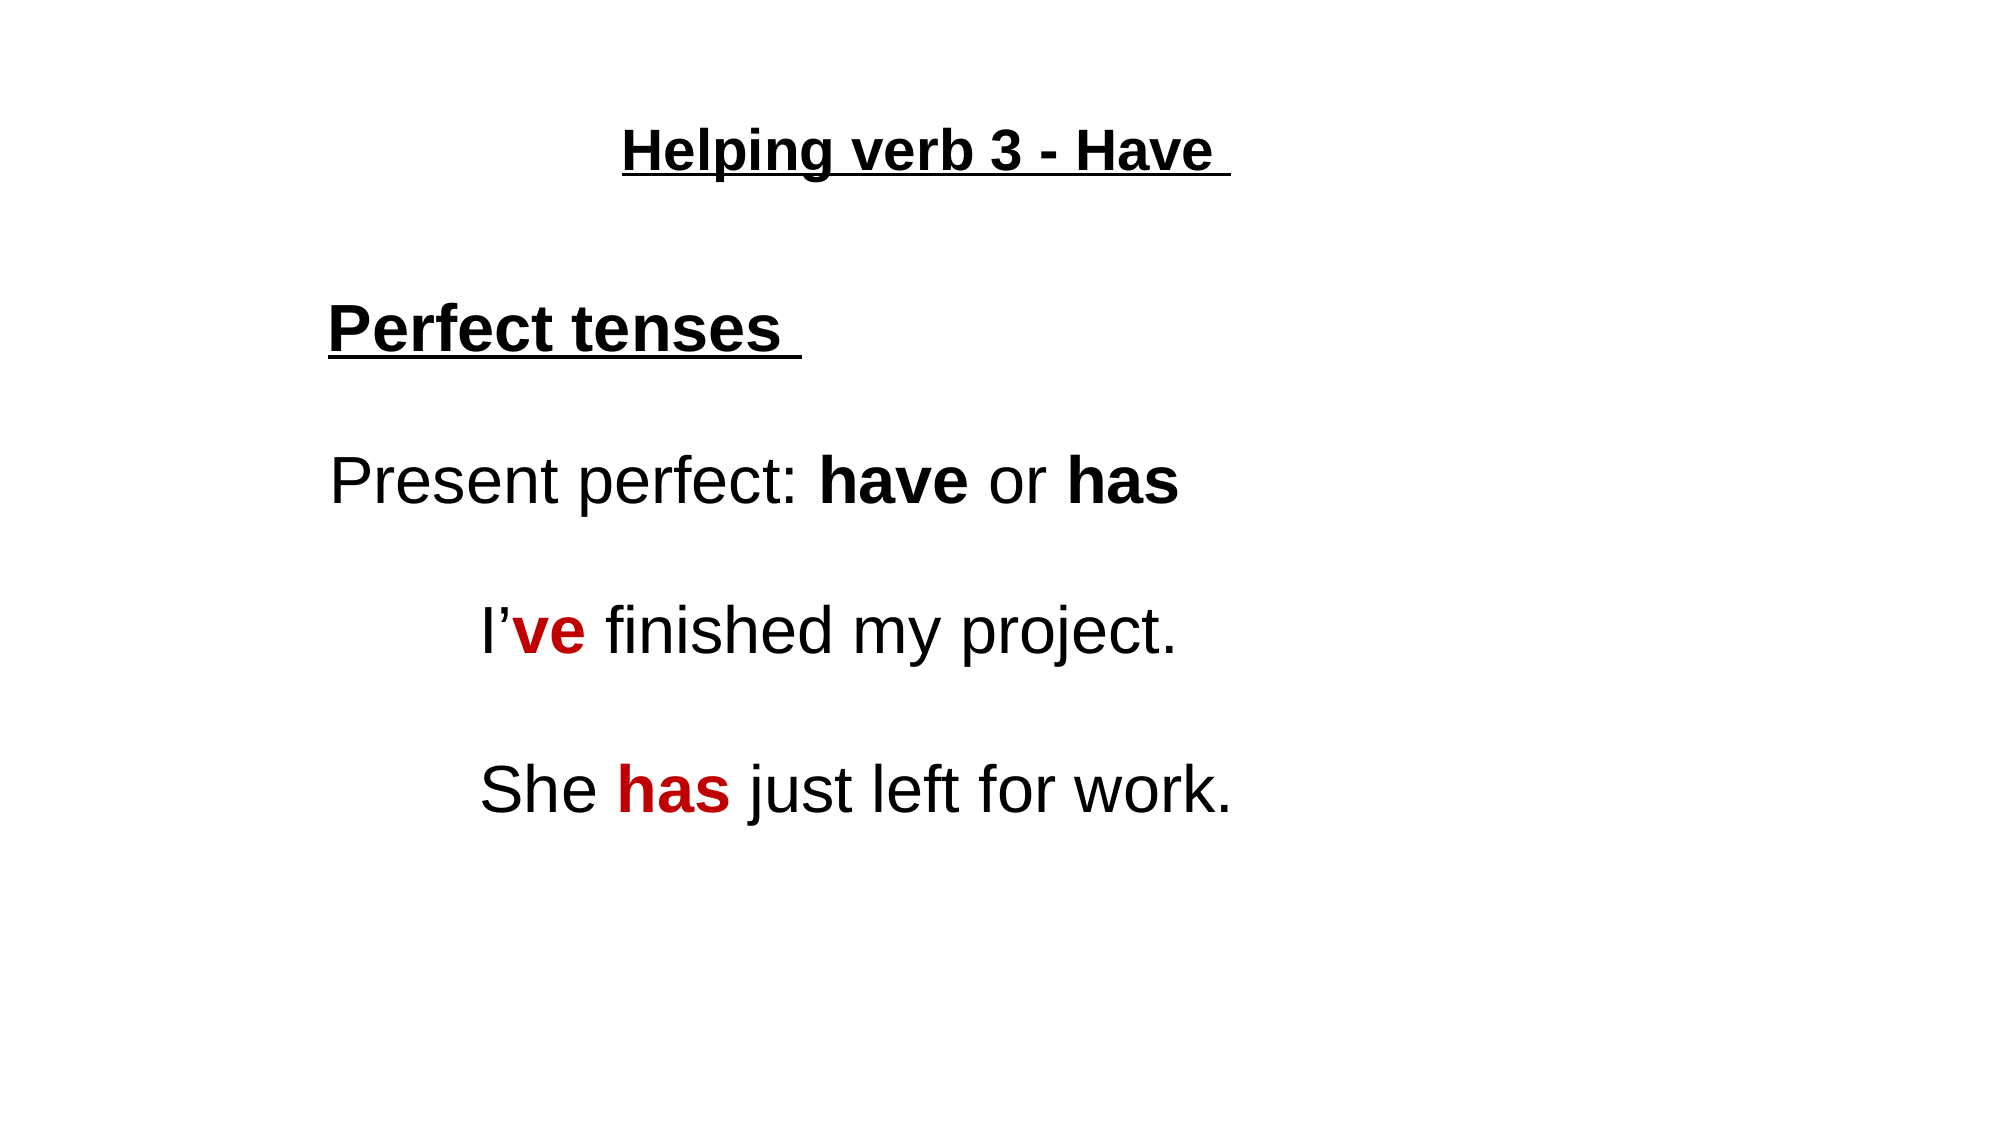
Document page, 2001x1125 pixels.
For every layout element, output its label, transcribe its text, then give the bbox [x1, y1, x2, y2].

text_box I’ve finished my project. [464, 579, 1195, 675]
text_box Perfect tenses [312, 277, 817, 372]
text_box Helping verb 3 - Have [607, 104, 1247, 189]
text_box She has just left for work. [464, 738, 1251, 834]
text_box Present perfect: have or has [314, 429, 1215, 525]
